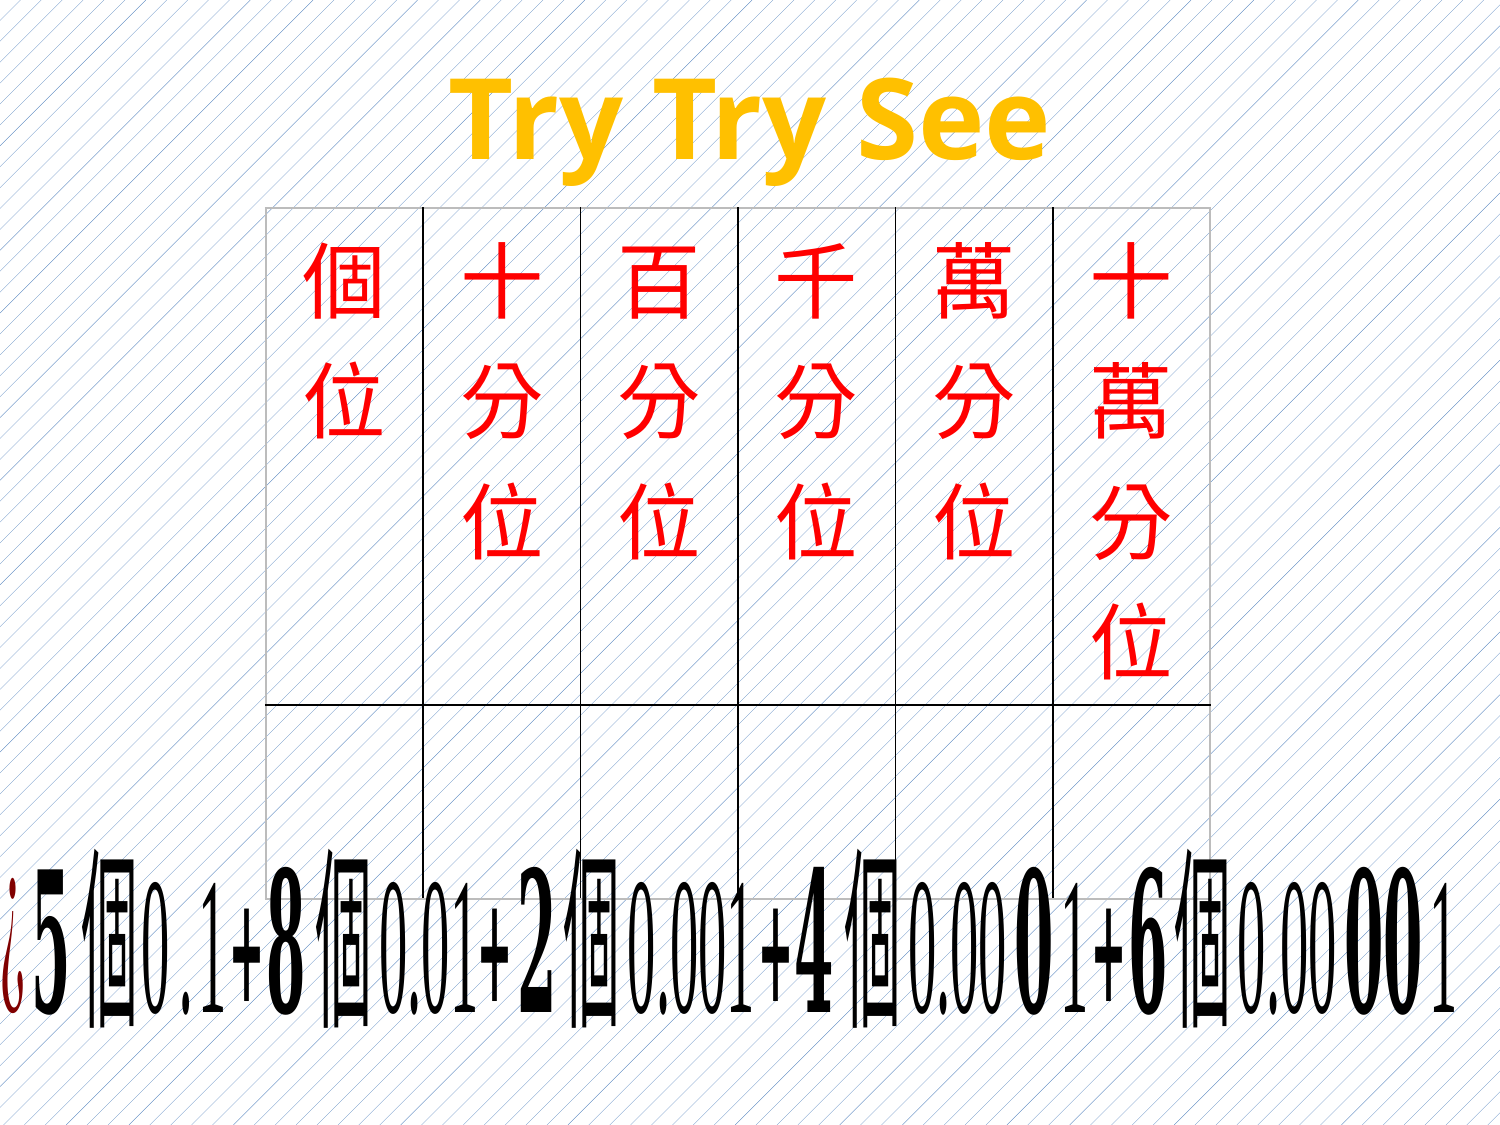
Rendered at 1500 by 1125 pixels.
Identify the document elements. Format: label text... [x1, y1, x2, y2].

table_header 十萬分位 [1054, 209, 1209, 704]
table_cell [739, 706, 895, 898]
title Try Try See [75, 45, 1425, 185]
table_cell [267, 706, 422, 898]
table_cell [1054, 706, 1209, 898]
table_header 個位 [267, 209, 422, 704]
table_cell [424, 706, 580, 898]
table_cell [581, 706, 737, 898]
table_header 萬分位 [896, 209, 1052, 704]
table_header 十分位 [424, 209, 580, 704]
table_header 千分位 [739, 209, 895, 704]
table_cell [896, 706, 1052, 898]
table_header 百分位 [581, 209, 737, 704]
